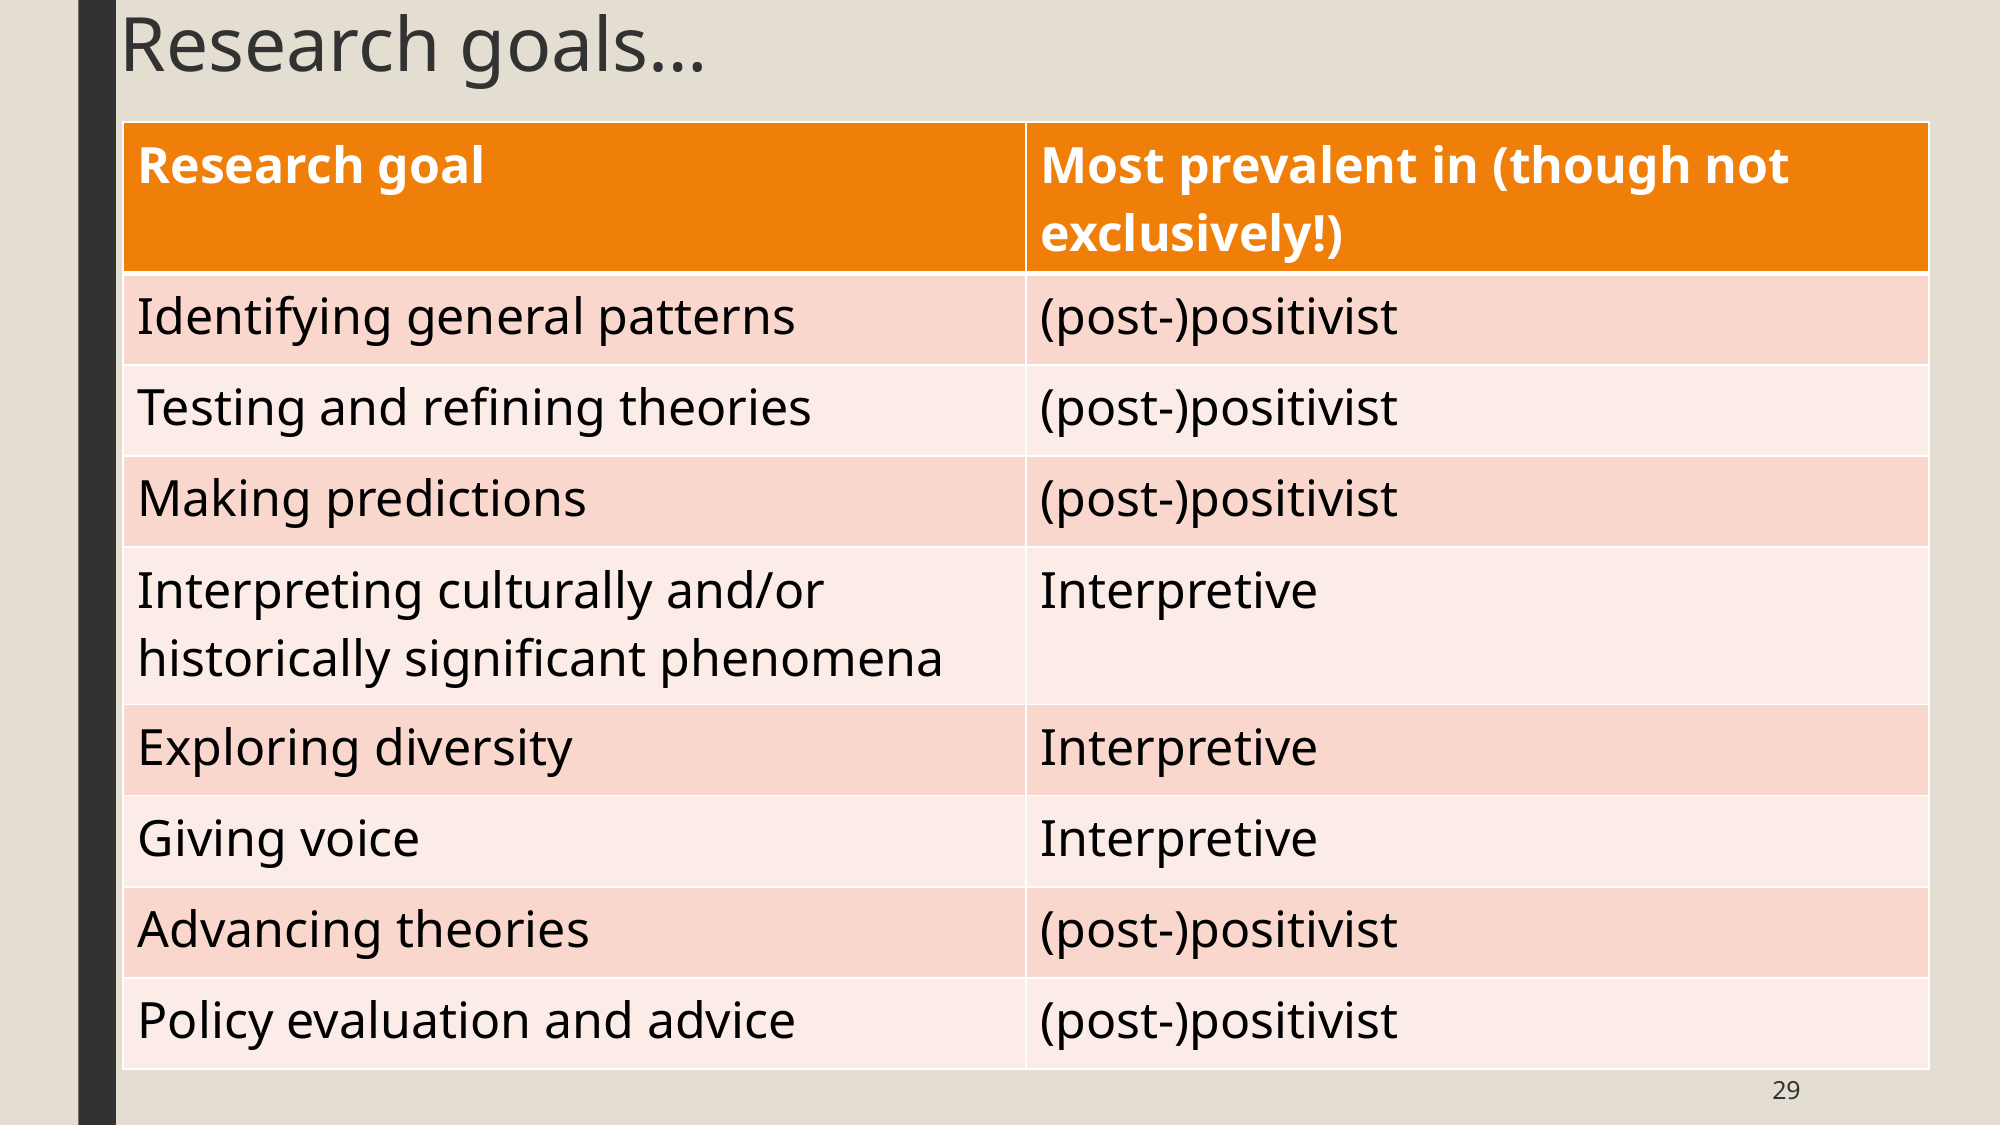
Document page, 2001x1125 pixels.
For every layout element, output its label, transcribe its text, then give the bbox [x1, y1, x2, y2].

table_cell Making predictions [124, 457, 1025, 546]
table_cell Interpretive [1027, 705, 1928, 795]
table_cell Policy evaluation and advice [124, 979, 1025, 1068]
table_cell Interpretive [1027, 548, 1928, 704]
title Research goals… [104, 0, 1830, 207]
table_cell Identifying general patterns [124, 276, 1025, 364]
table_cell Exploring diversity [124, 705, 1025, 795]
table_cell (post-)positivist [1027, 979, 1928, 1068]
table_cell Giving voice [124, 796, 1025, 886]
table_cell Testing and refining theories [124, 366, 1025, 455]
slide_number 29 [1553, 1070, 1816, 1125]
table_cell (post-)positivist [1027, 366, 1928, 455]
table_header Research goal [124, 123, 1025, 271]
table_cell (post-)positivist [1027, 276, 1928, 364]
table_cell Interpretive [1027, 796, 1928, 886]
table_header Most prevalent in (though not exclusively!) [1027, 123, 1928, 271]
table_cell Interpreting culturally and/or historically significant phenomena [124, 548, 1025, 704]
table_cell Advancing theories [124, 888, 1025, 977]
table_cell (post-)positivist [1027, 457, 1928, 546]
table_cell (post-)positivist [1027, 888, 1928, 977]
